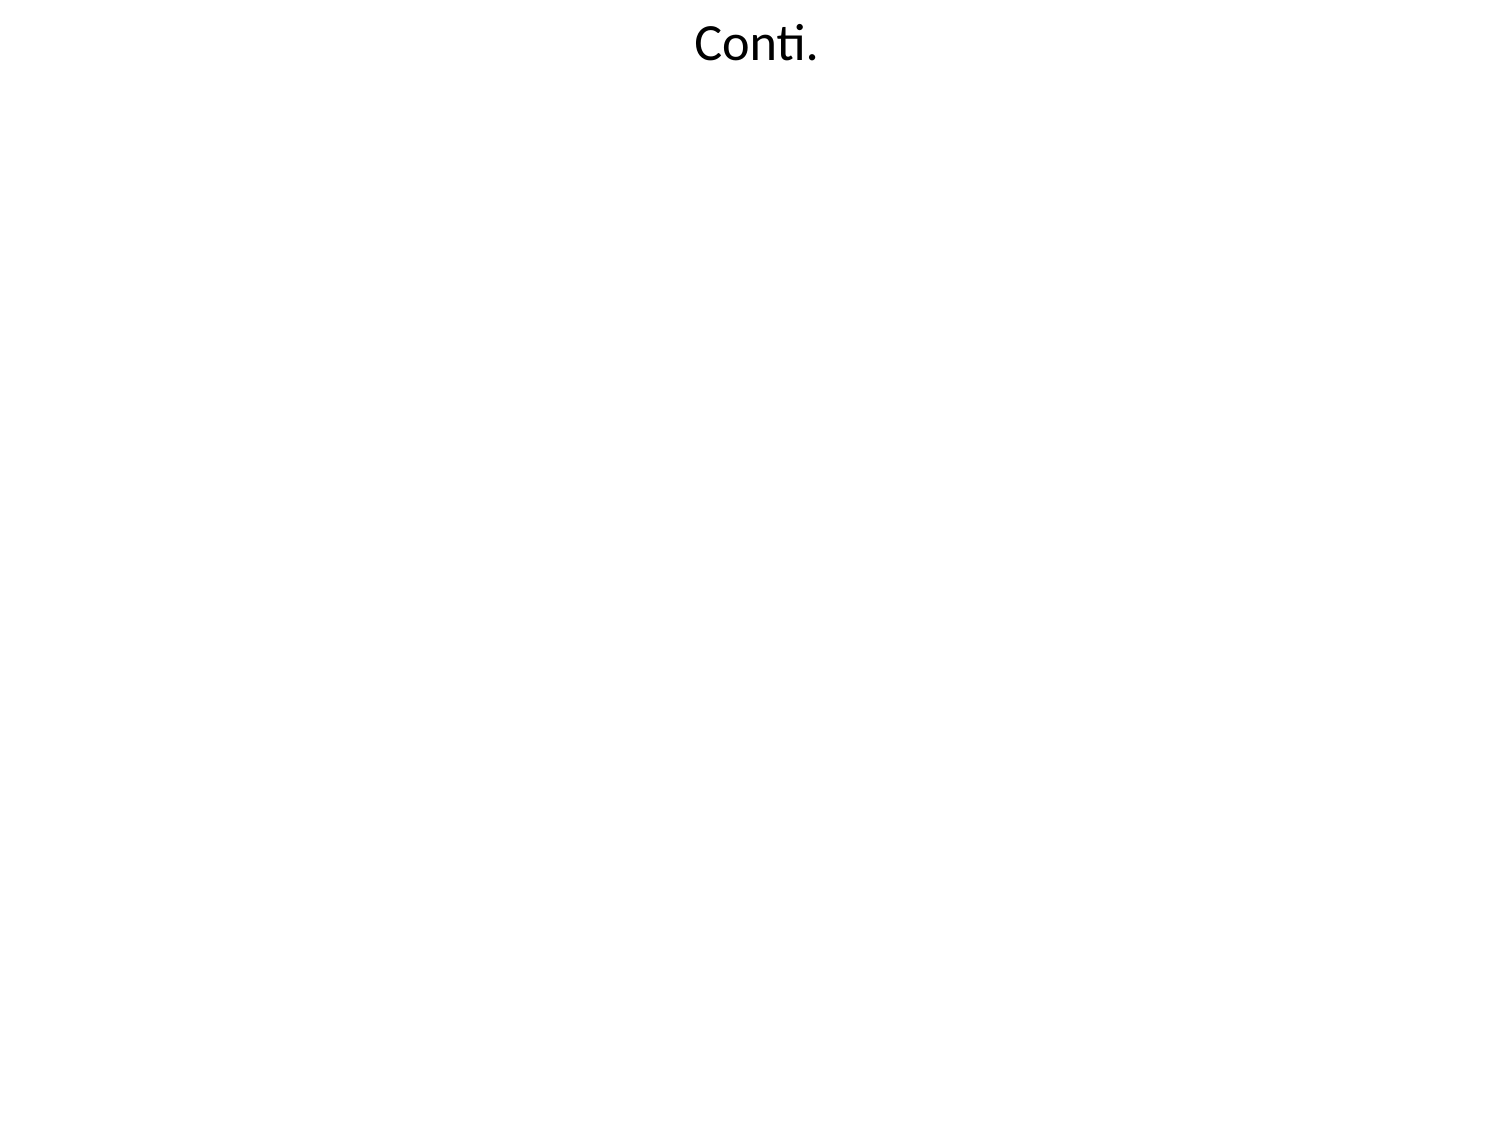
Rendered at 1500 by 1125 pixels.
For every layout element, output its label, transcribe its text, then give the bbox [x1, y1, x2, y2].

title Conti. [125, 0, 1400, 79]
